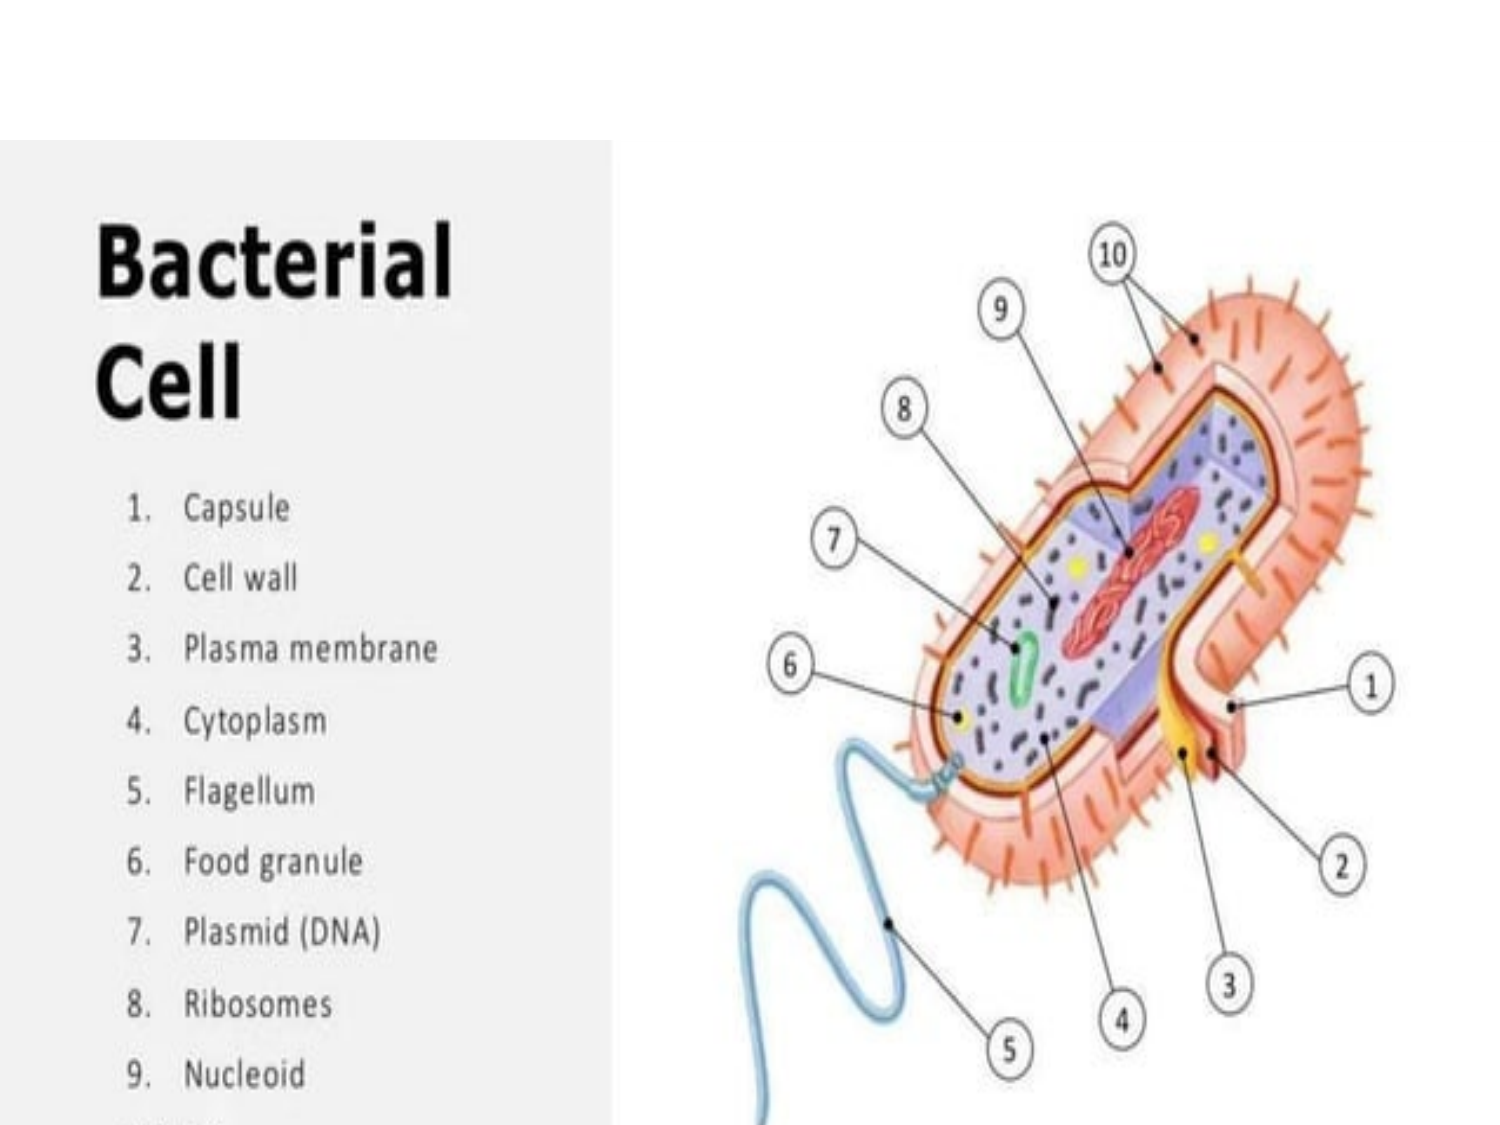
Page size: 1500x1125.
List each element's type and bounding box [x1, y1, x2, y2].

picture [0, 139, 1500, 1125]
